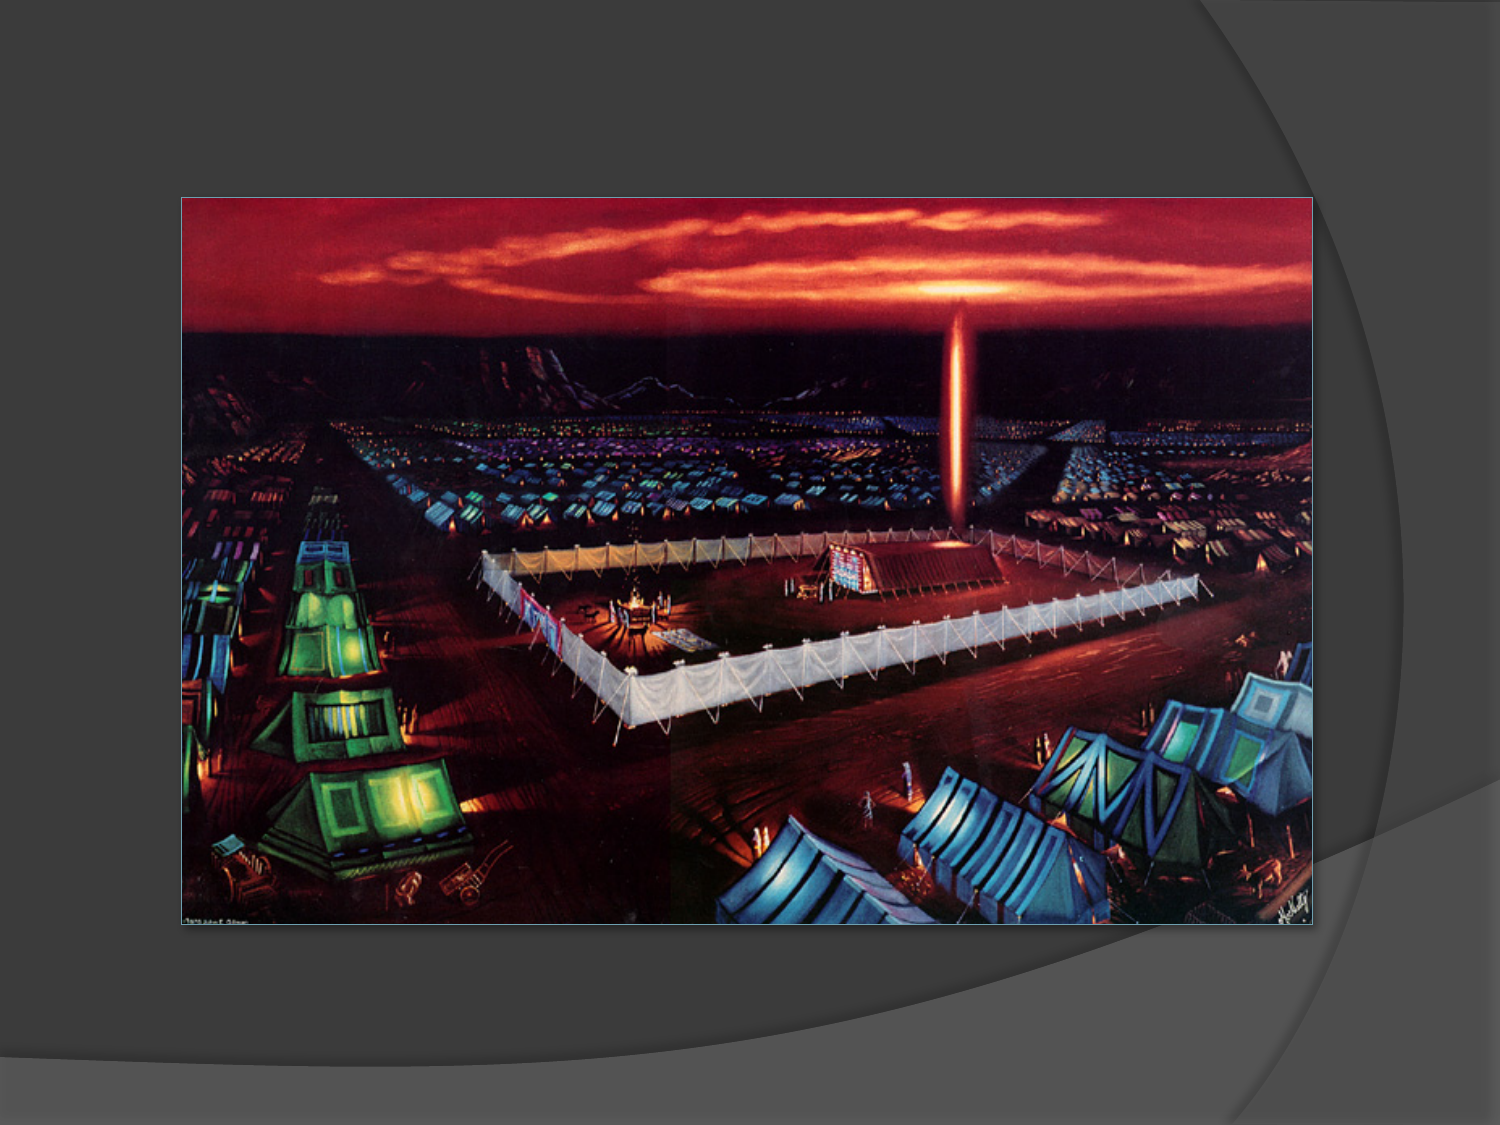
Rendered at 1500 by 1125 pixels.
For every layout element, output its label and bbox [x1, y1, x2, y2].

picture [180, 197, 1313, 926]
